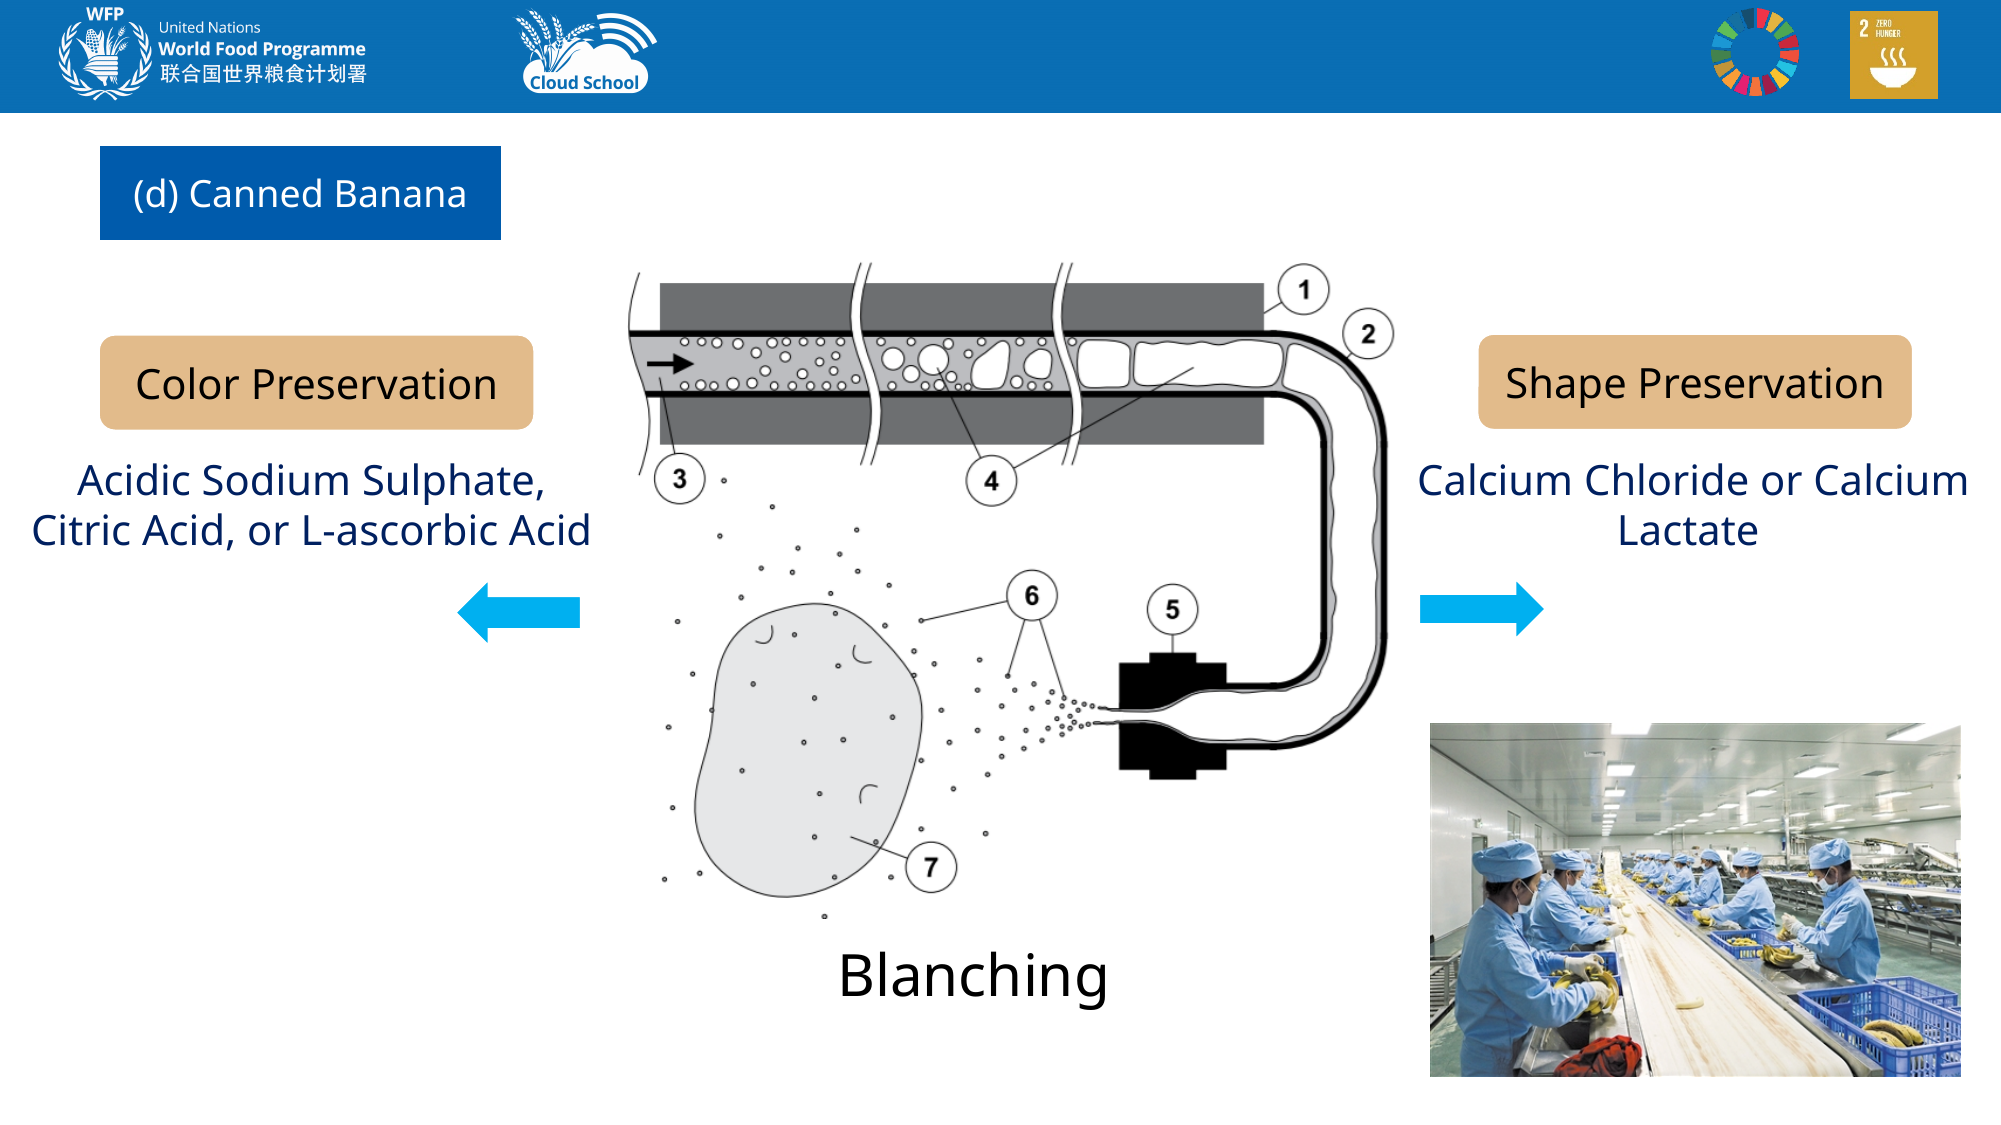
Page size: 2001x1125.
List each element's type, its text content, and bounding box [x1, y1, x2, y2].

picture [598, 240, 1402, 919]
text_box [1419, 578, 1546, 640]
text_box Blanching [804, 931, 1143, 1016]
picture [1430, 723, 1961, 1077]
text_box Calcium Chloride or Calcium Lactate [1402, 446, 1988, 562]
text_box Shape Preservation [1477, 333, 1914, 430]
text_box Color Preservation [98, 334, 535, 431]
text_box Acidic Sodium Sulphate, Citric Acid, or L-ascorbic Acid [12, 446, 598, 562]
picture [0, 0, 2001, 124]
text_box [455, 579, 581, 646]
text_box (d) Canned Banana [98, 145, 503, 241]
